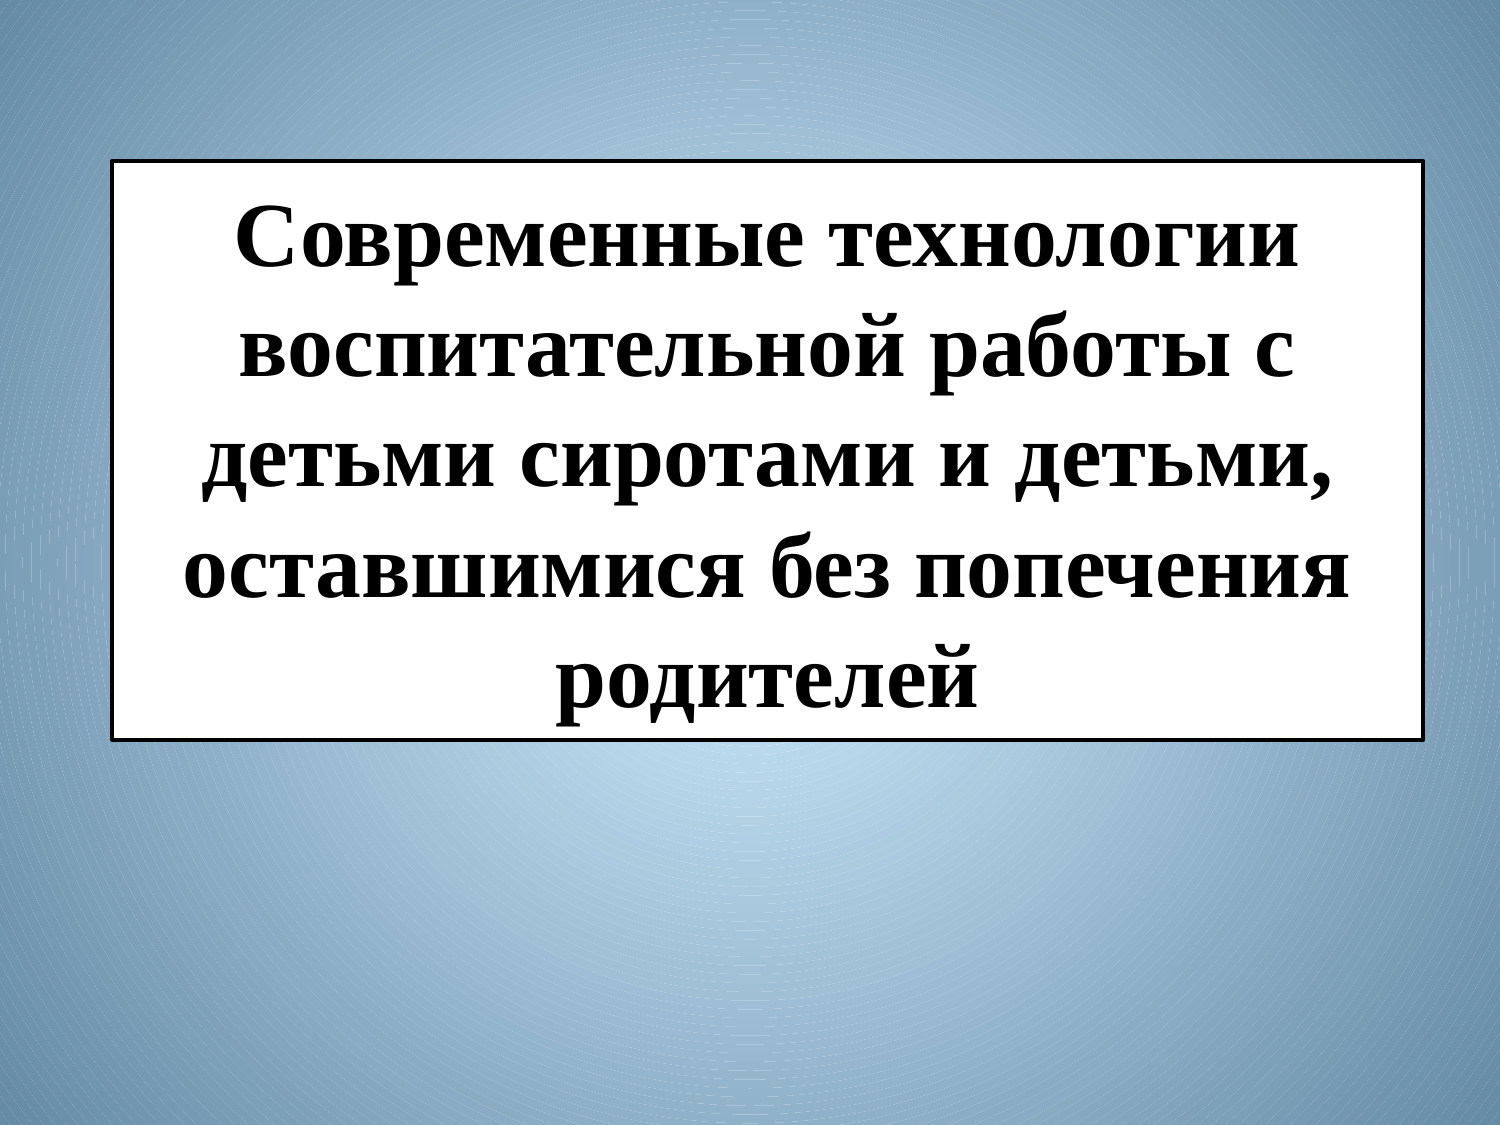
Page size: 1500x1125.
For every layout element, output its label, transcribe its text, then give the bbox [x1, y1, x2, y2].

title Современные технологии воспитательной работы с детьми сиротами и детьми, оставшимися без попечения родителей [110, 159, 1425, 742]
